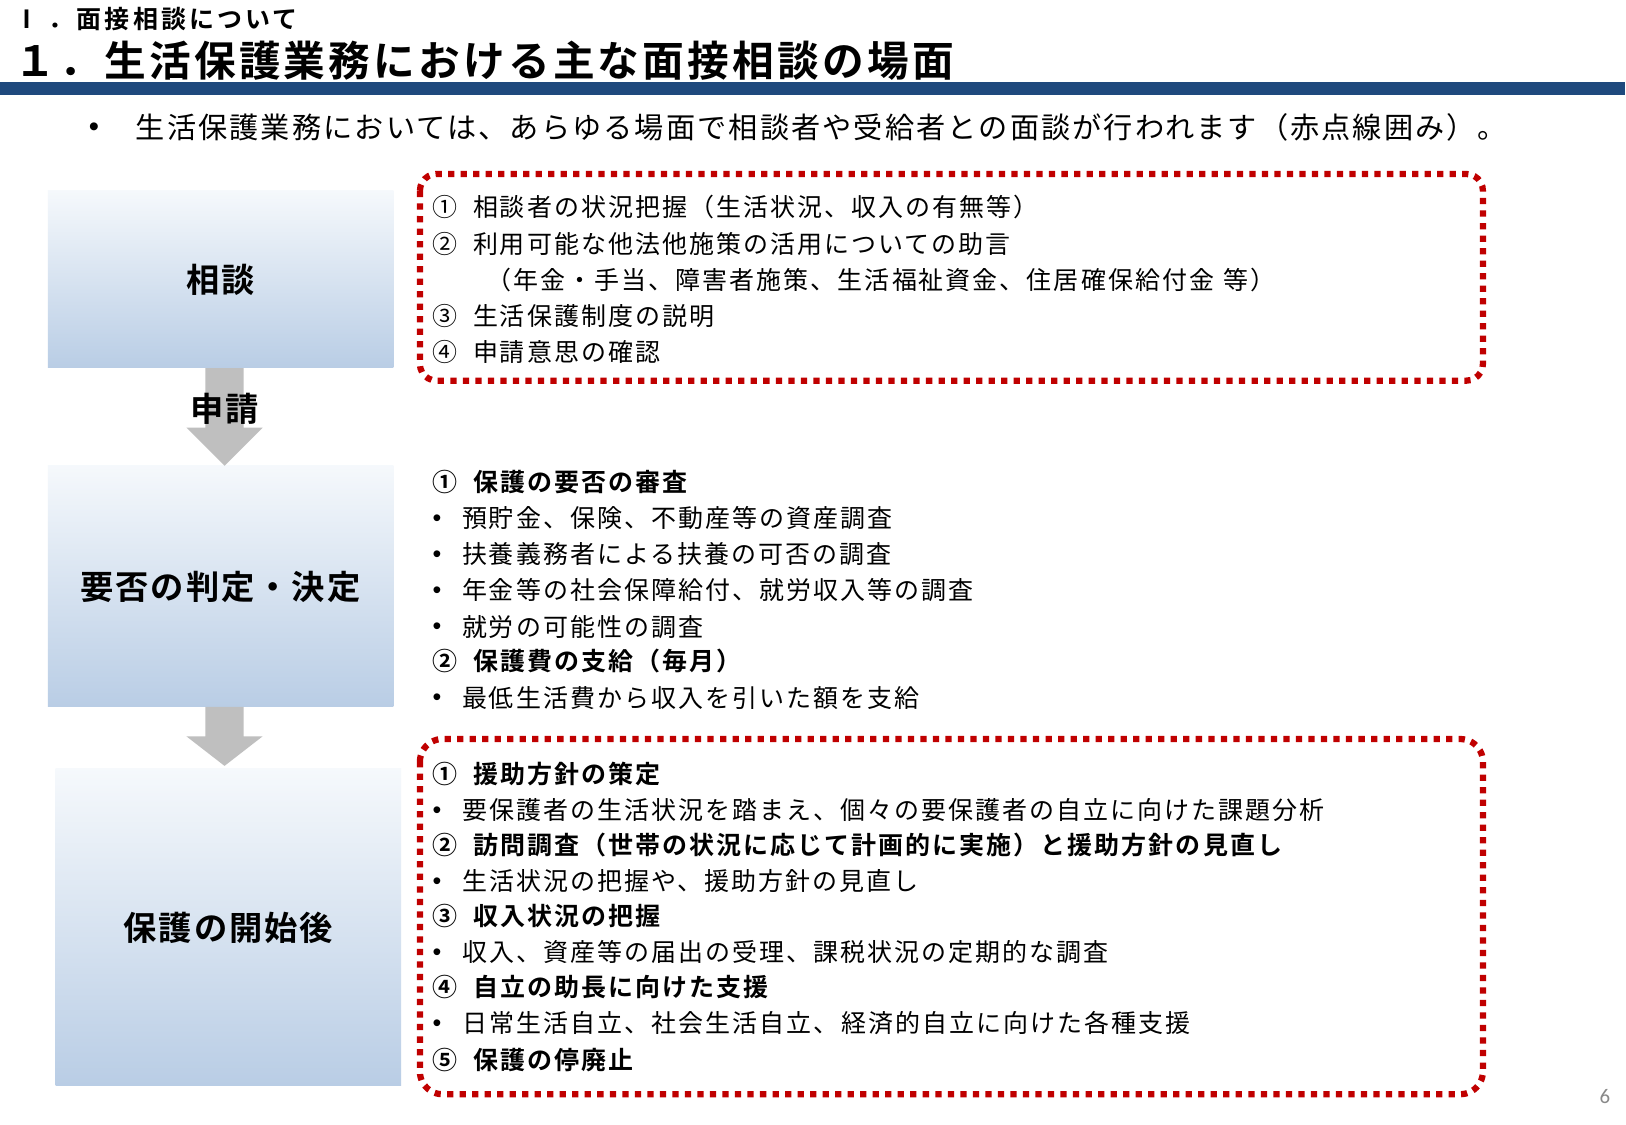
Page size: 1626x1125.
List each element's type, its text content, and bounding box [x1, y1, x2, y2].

text_box １．生活保護業務における主な面接相談の場面 [0, 35, 1362, 91]
text_box [418, 172, 1484, 382]
text_box [422, 737, 1484, 1096]
text_box ① 保護の要否の審査 預貯金、保険、不動産等の資産調査 扶養義務者による扶養の可否の調査 年金等の社会保障給付、就労収入等の調査 就労の可能性の調査 ② 保護費の支給（毎月） 最低生活費から収入を引いた額を支給 [418, 459, 1565, 730]
slide_number 5 [1562, 1065, 1625, 1125]
text_box ① 援助方針の策定 要保護者の生活状況を踏まえ、個々の要保護者の自立に向けた課題分析 ② 訪問調査（世帯の状況に応じて計画的に実施）と援助方針の見直し 生活状況の把握や、援助方針の見直し ③ 収入状況の把握 収入、資産等の届出の受理、課税状況の定期的な調査 ④ 自立の助長に向けた支援 日常生活自立、社会生活自立、経済的自立に向けた各種支援 ⑤ 保護の停廃止 [418, 751, 1406, 1086]
text_box ① 相談者の状況把握（生活状況、収入の有無等） ② 利用可能な他法他施策の活用についての助言 （年金・手当、障害者施策、生活福祉資金、住居確保給付金 等） ③ 生活保護制度の説明 ④ 申請意思の確認 [418, 190, 1390, 368]
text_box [47, 190, 402, 1086]
text_box 生活保護業務においては、あらゆる場面で相談者や受給者との面談が行われます（赤点線囲み）。 [74, 101, 1551, 152]
text_box Ⅰ．面接相談について [0, 1, 1362, 35]
